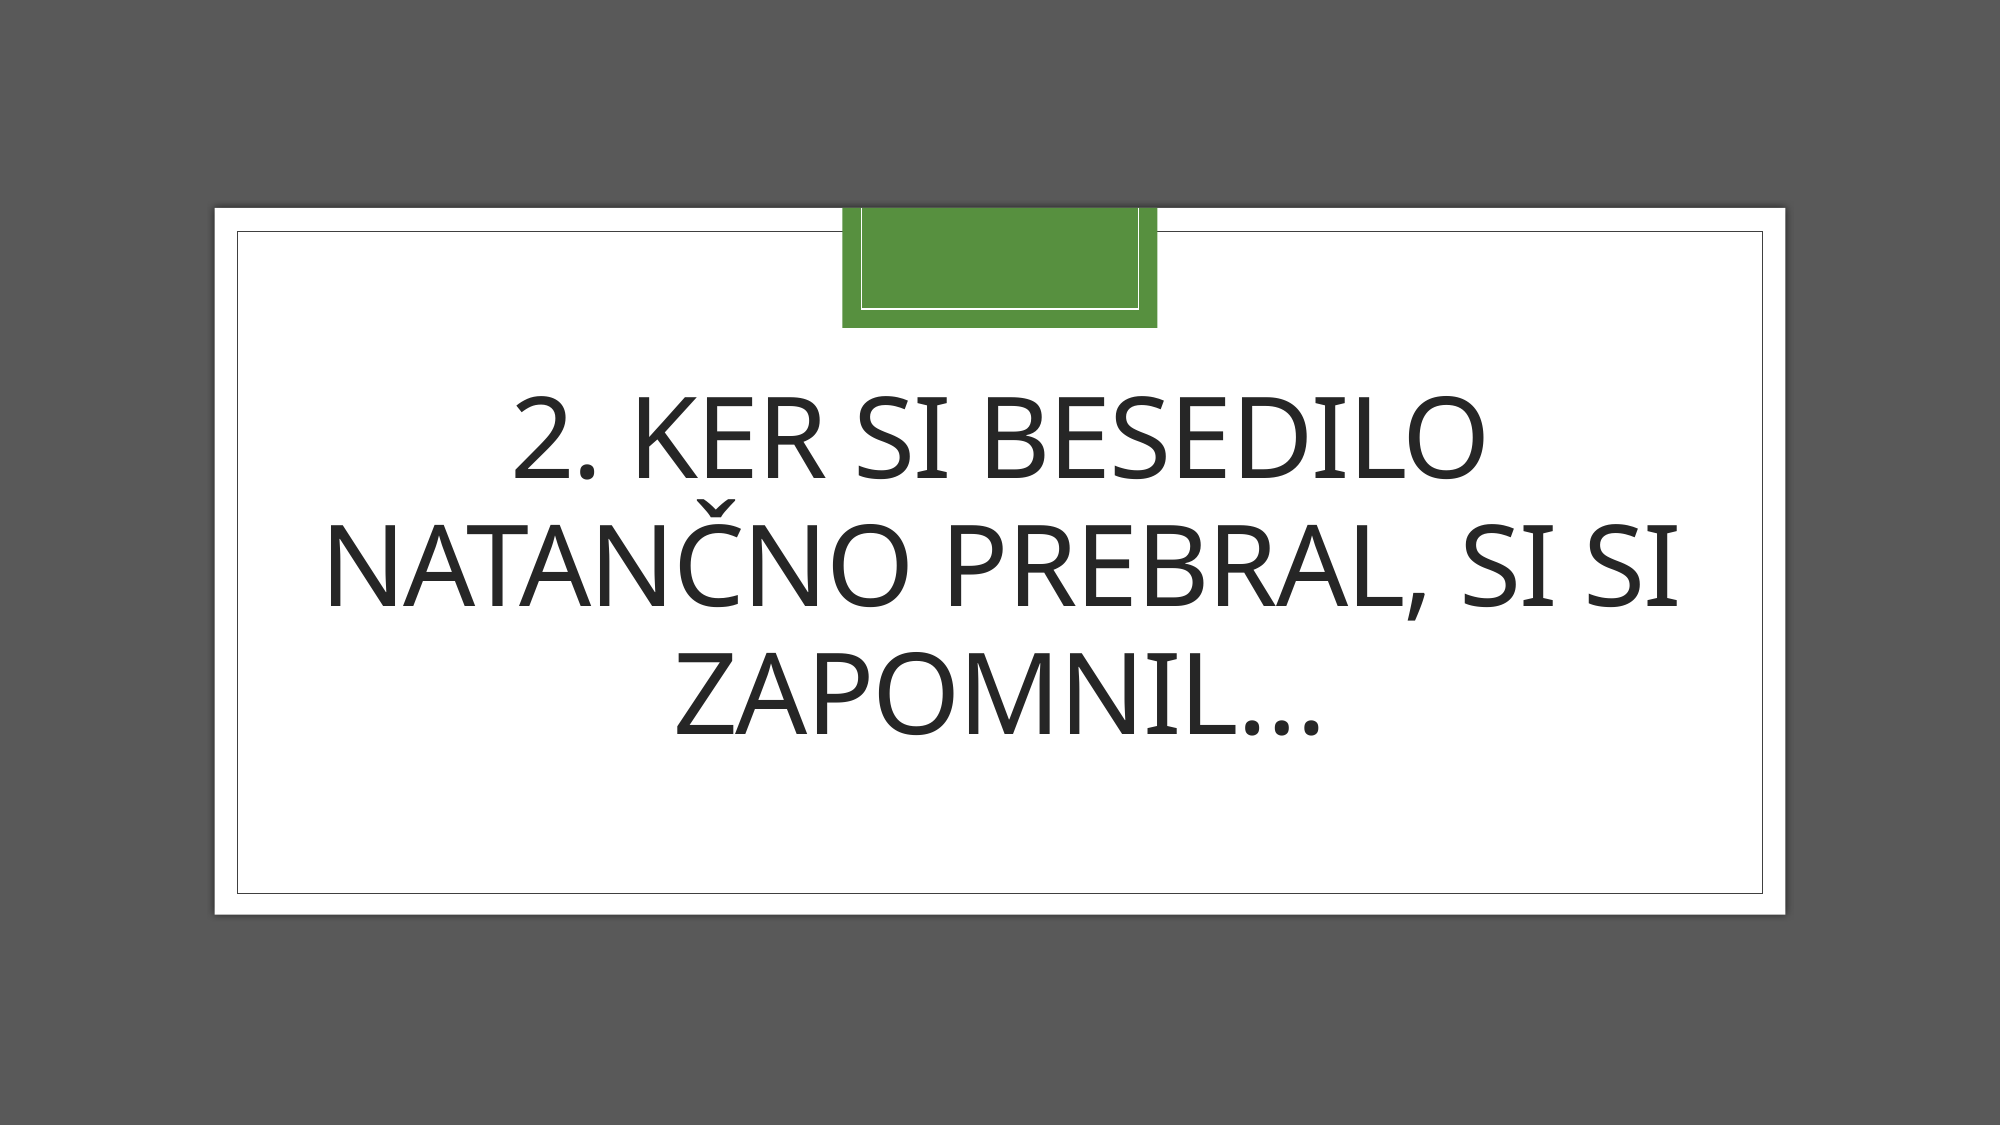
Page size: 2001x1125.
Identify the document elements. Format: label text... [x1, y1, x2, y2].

title 2. Ker si BESEDILO natančno prebral, si si zapomnil… [267, 368, 1733, 769]
